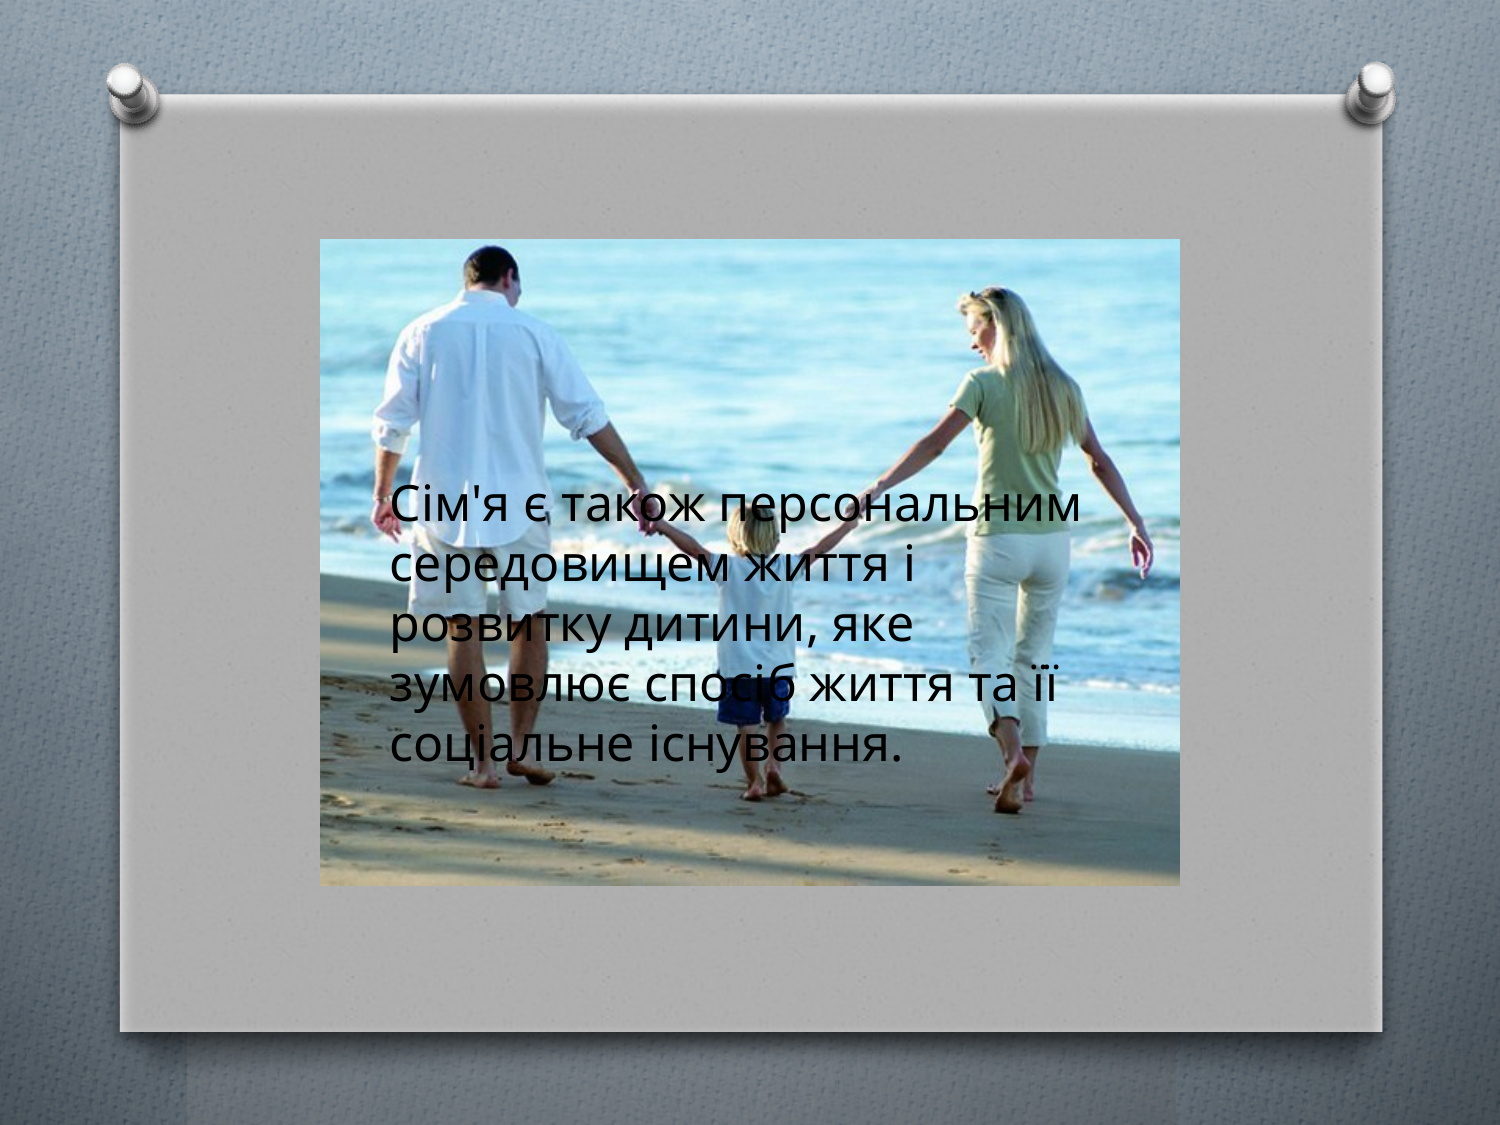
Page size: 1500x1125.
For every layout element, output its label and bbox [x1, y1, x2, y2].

picture [319, 239, 1180, 886]
picture [75, 29, 198, 153]
picture [1317, 35, 1439, 156]
